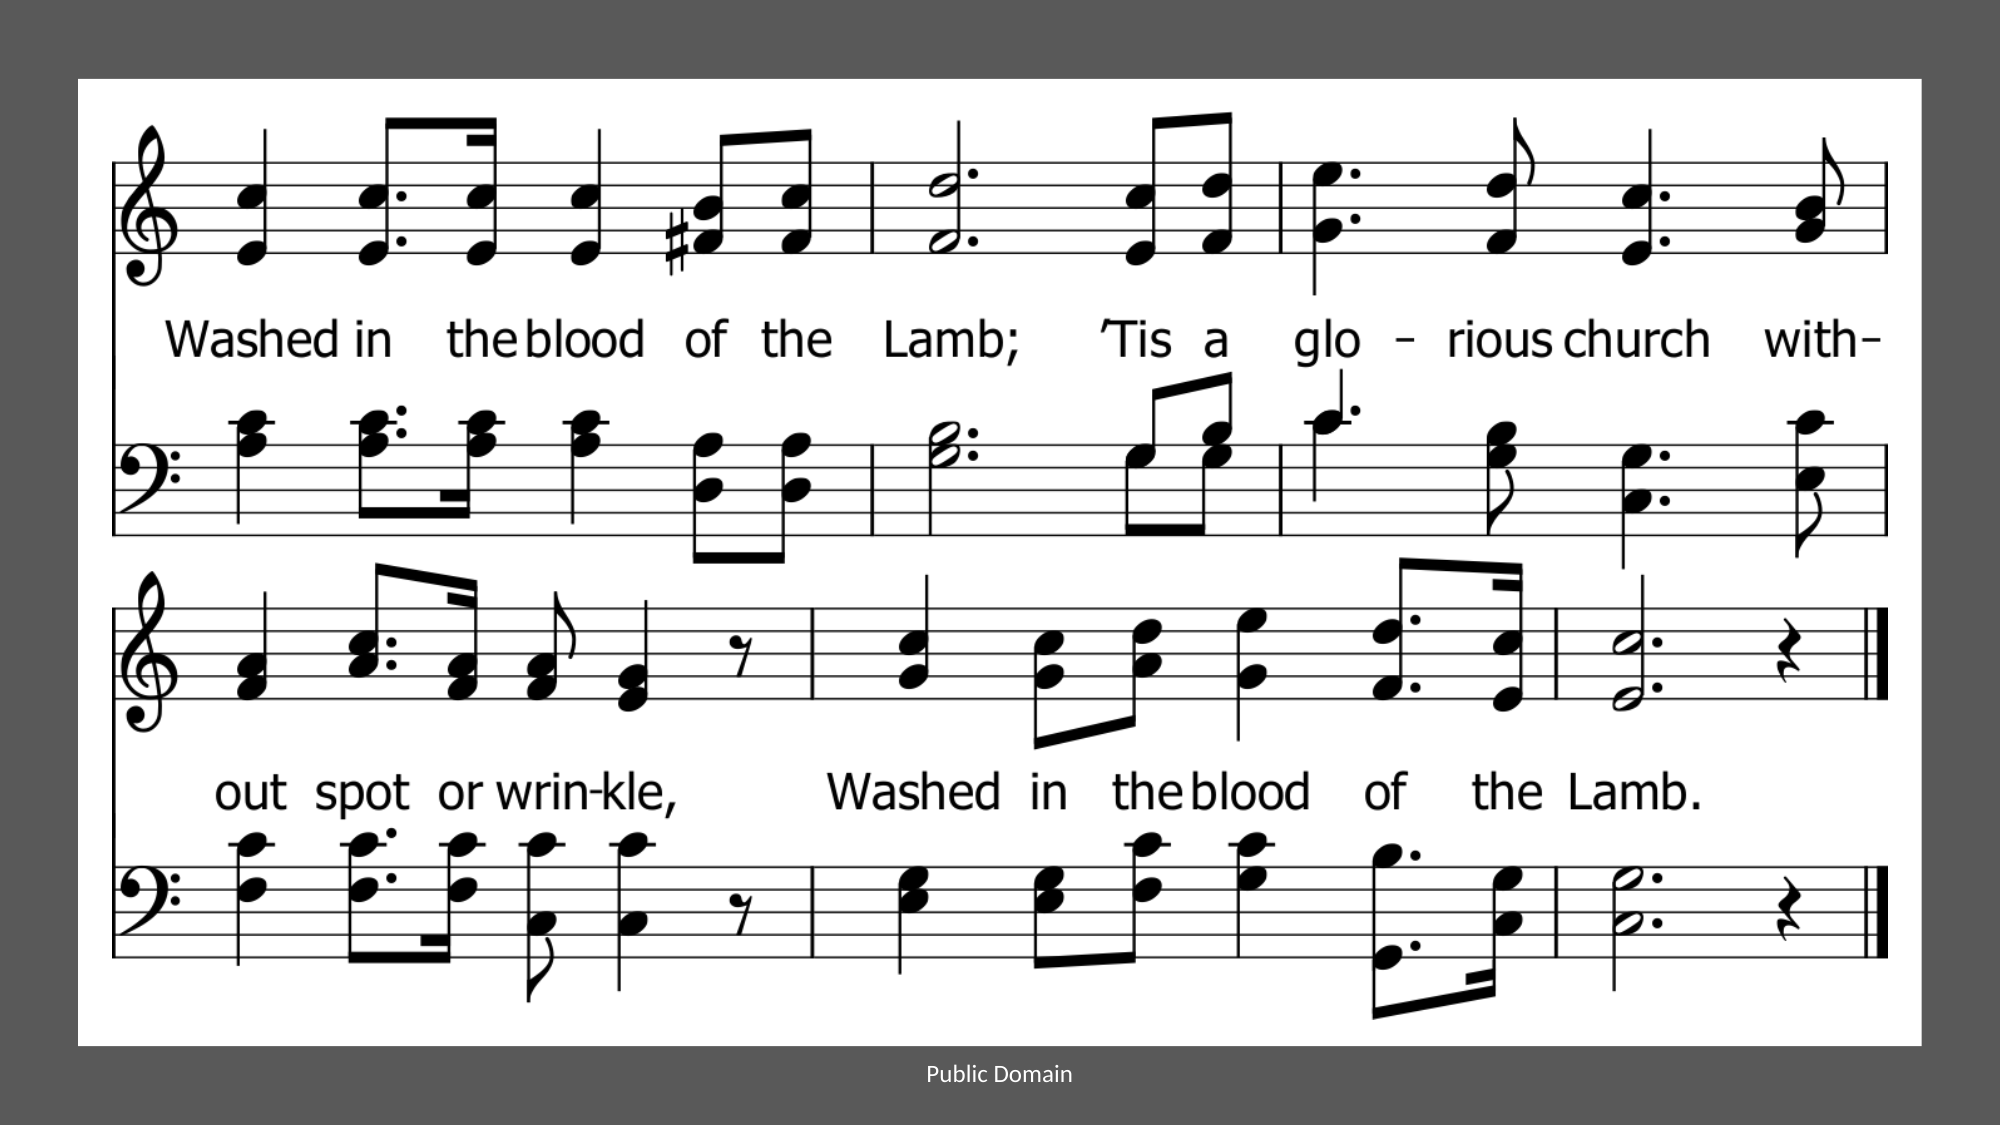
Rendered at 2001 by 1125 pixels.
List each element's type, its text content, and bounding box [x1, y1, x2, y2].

text_box [77, 78, 1923, 1047]
footer Public Domain [662, 1042, 1338, 1103]
text_box [0, 0, 2000, 1125]
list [112, 105, 1888, 1020]
